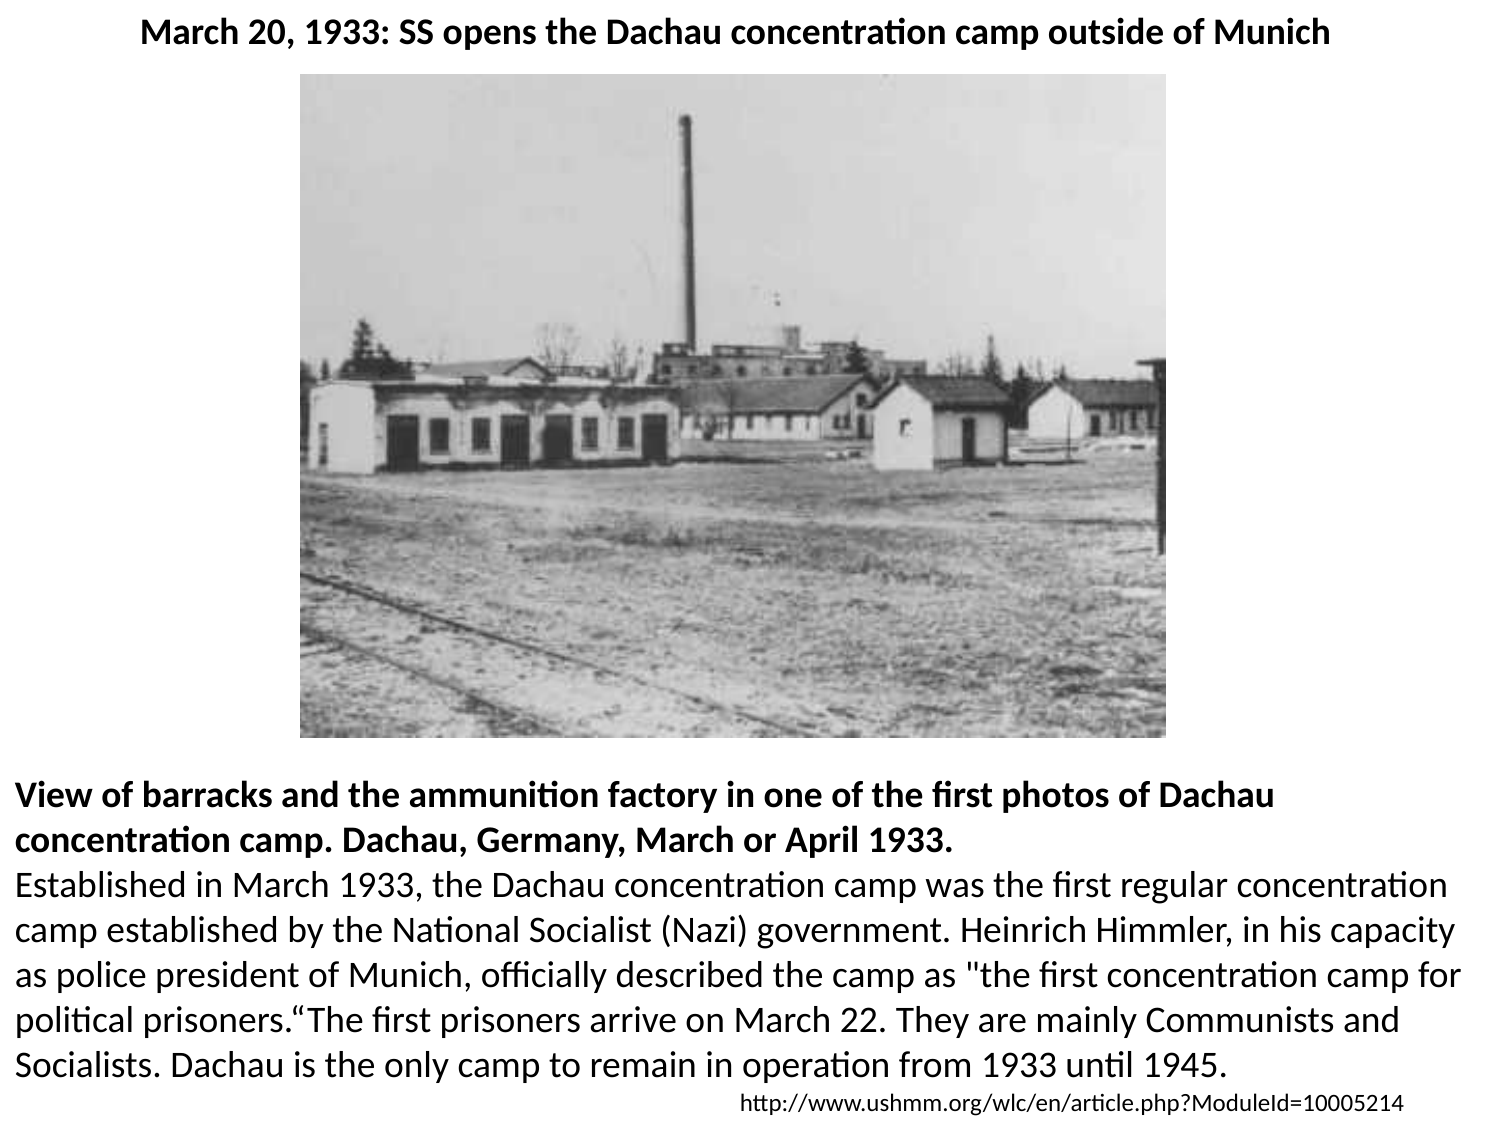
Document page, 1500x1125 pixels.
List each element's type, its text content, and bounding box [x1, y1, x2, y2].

picture [299, 74, 1166, 738]
text_box View of barracks and the ammunition factory in one of the first photos of Dachau concentration camp. Dachau, Germany, March or April 1933. Established in March 1933, the Dachau concentration camp was the first regular concentration camp established by the National Socialist (Nazi) government. Heinrich Himmler, in his capacity as police president of Munich, officially described the camp as "the first concentration camp for political prisoners.“The first prisoners arrive on March 22. They are mainly Communists and Socialists. Dachau is the only camp to remain in operation from 1933 until 1945. [0, 762, 1500, 1093]
text_box March 20, 1933: SS opens the Dachau concentration camp outside of Munich [125, 0, 1350, 60]
text_box http://www.ushmm.org/wlc/en/article.php?ModuleId=10005214 [724, 1079, 1500, 1125]
